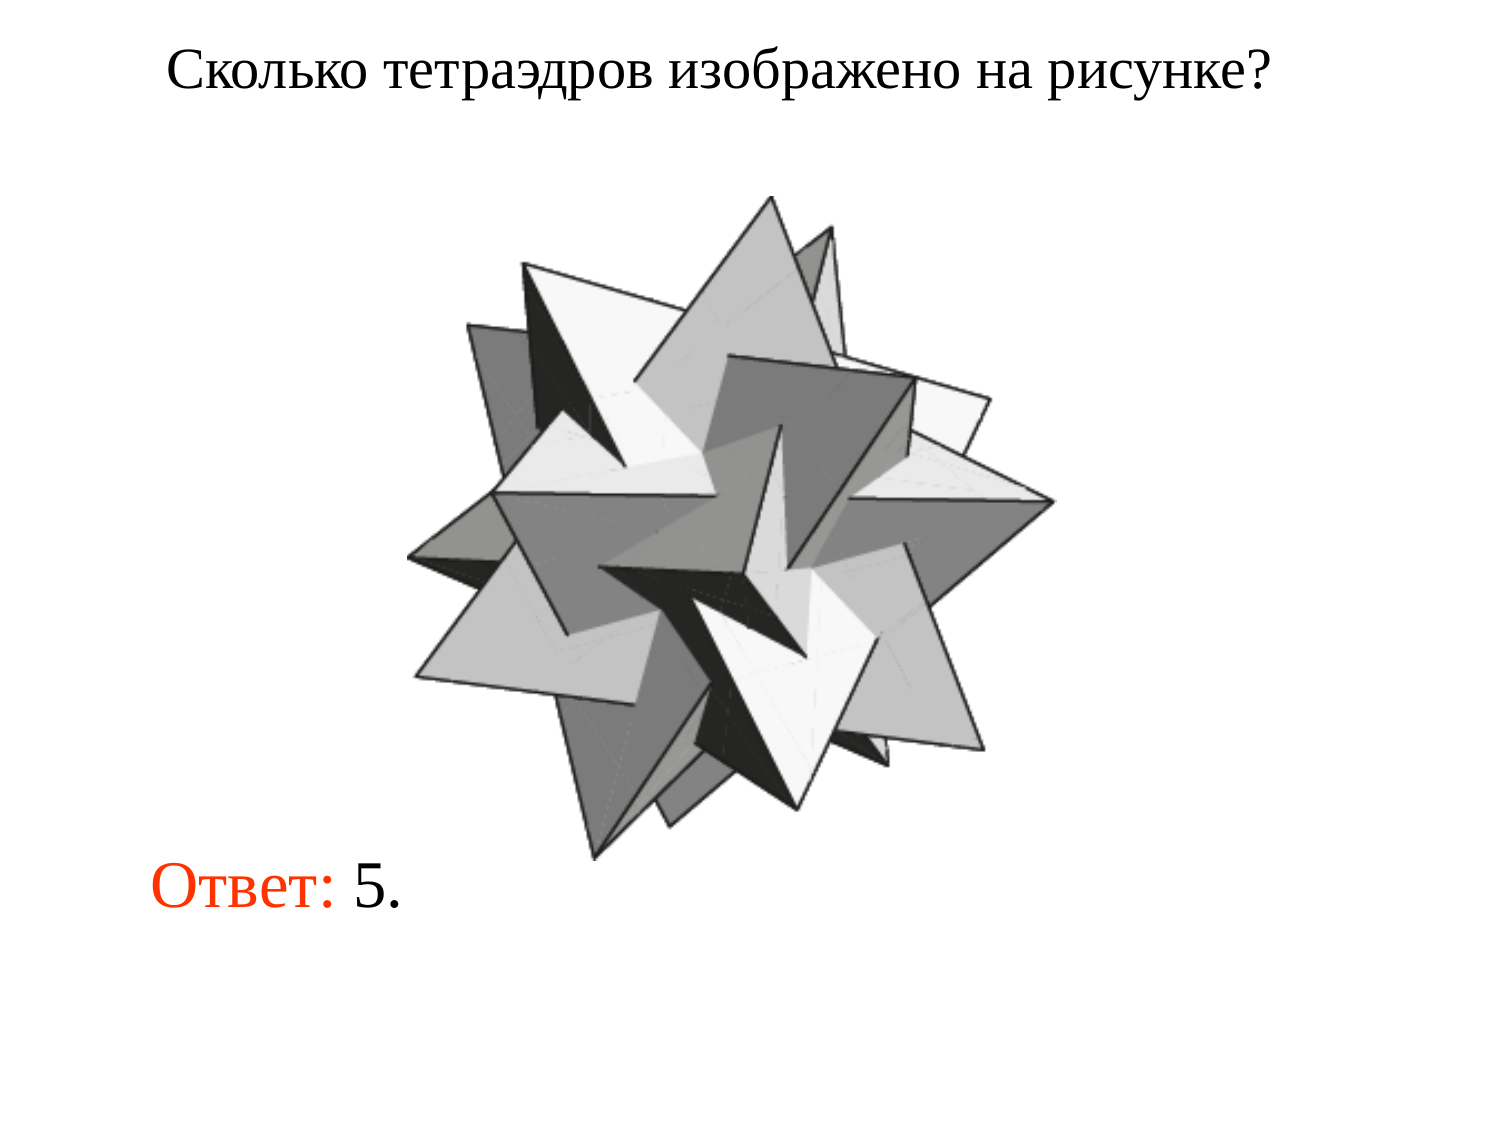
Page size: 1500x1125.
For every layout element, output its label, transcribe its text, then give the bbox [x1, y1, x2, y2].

text_box Сколько тетраэдров изображено на рисунке? [2, 23, 1500, 108]
picture [407, 196, 1057, 861]
text_box Ответ: 5. [135, 833, 524, 929]
